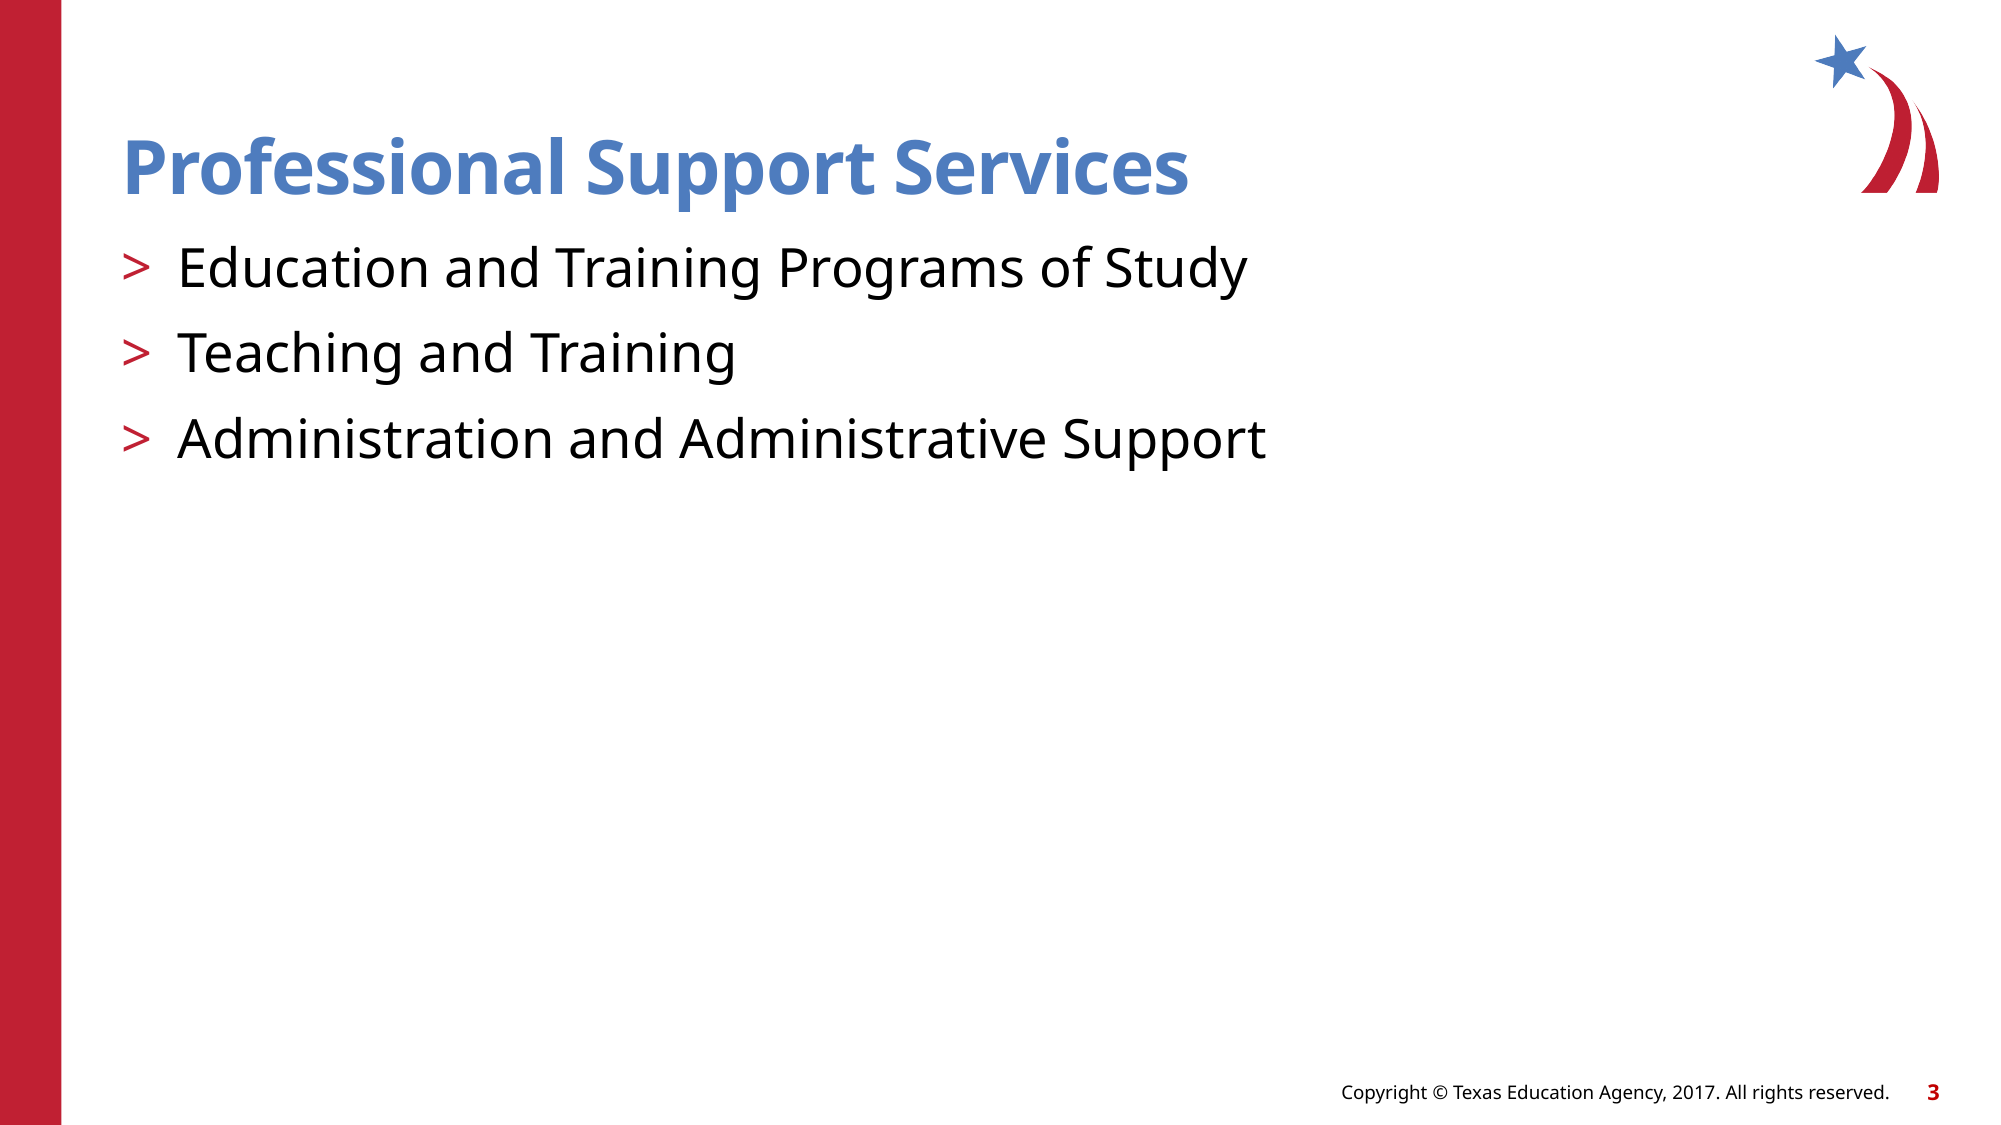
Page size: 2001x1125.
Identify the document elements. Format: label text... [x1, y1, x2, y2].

list Education and Training Programs of Study Teaching and Training Administration and Administrative Support [121, 233, 1884, 1010]
title Professional Support Services [121, 66, 1772, 211]
picture [1814, 34, 1939, 193]
